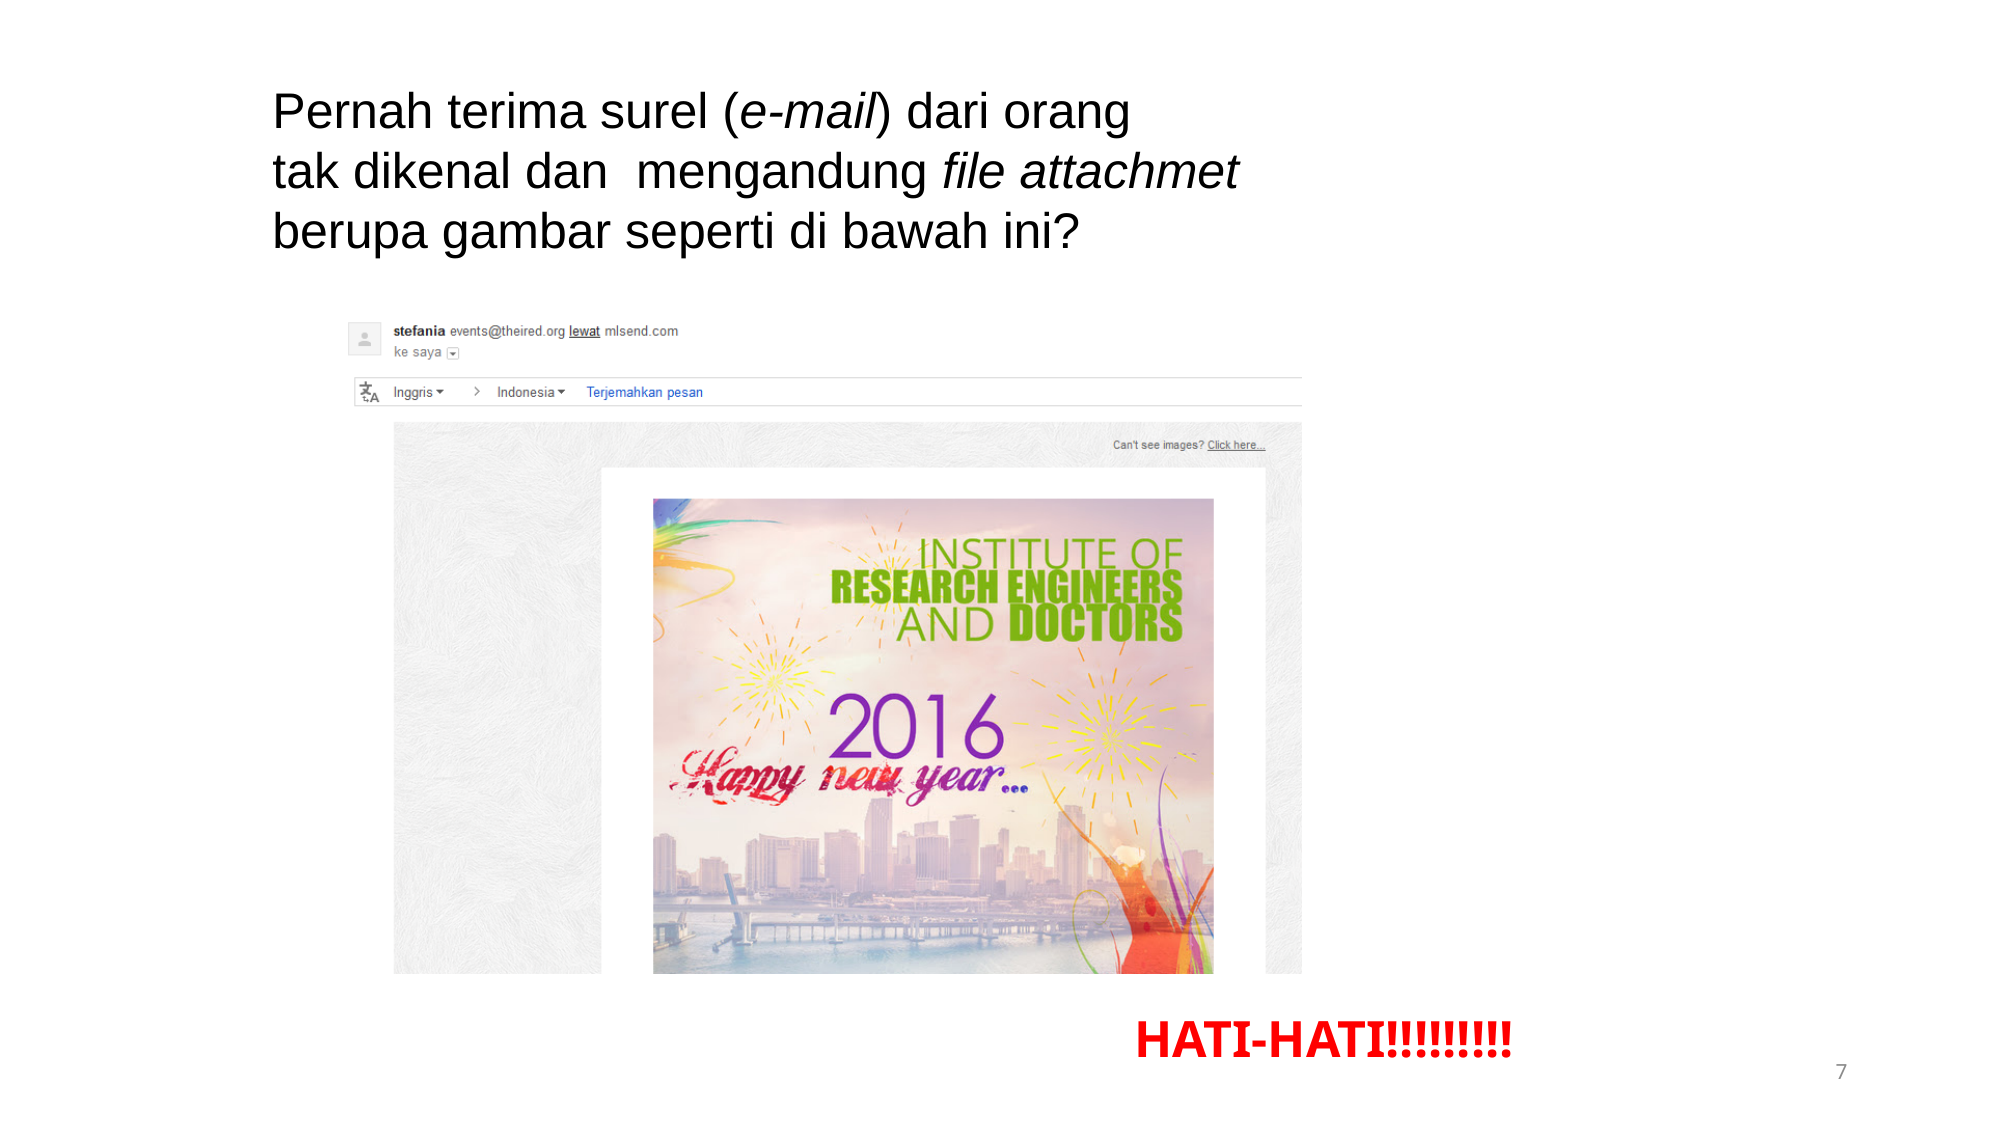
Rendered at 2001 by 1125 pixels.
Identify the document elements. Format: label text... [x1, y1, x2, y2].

text_box HATI-HATI!!!!!!!!! [1119, 1000, 1615, 1075]
picture [345, 316, 1302, 974]
slide_number 7 [1412, 1042, 1863, 1103]
text_box Pernah terima surel (e-mail) dari orang tak dikenal dan mengandung file attachmet berupa gambar seperti di bawah ini? [257, 71, 1572, 267]
